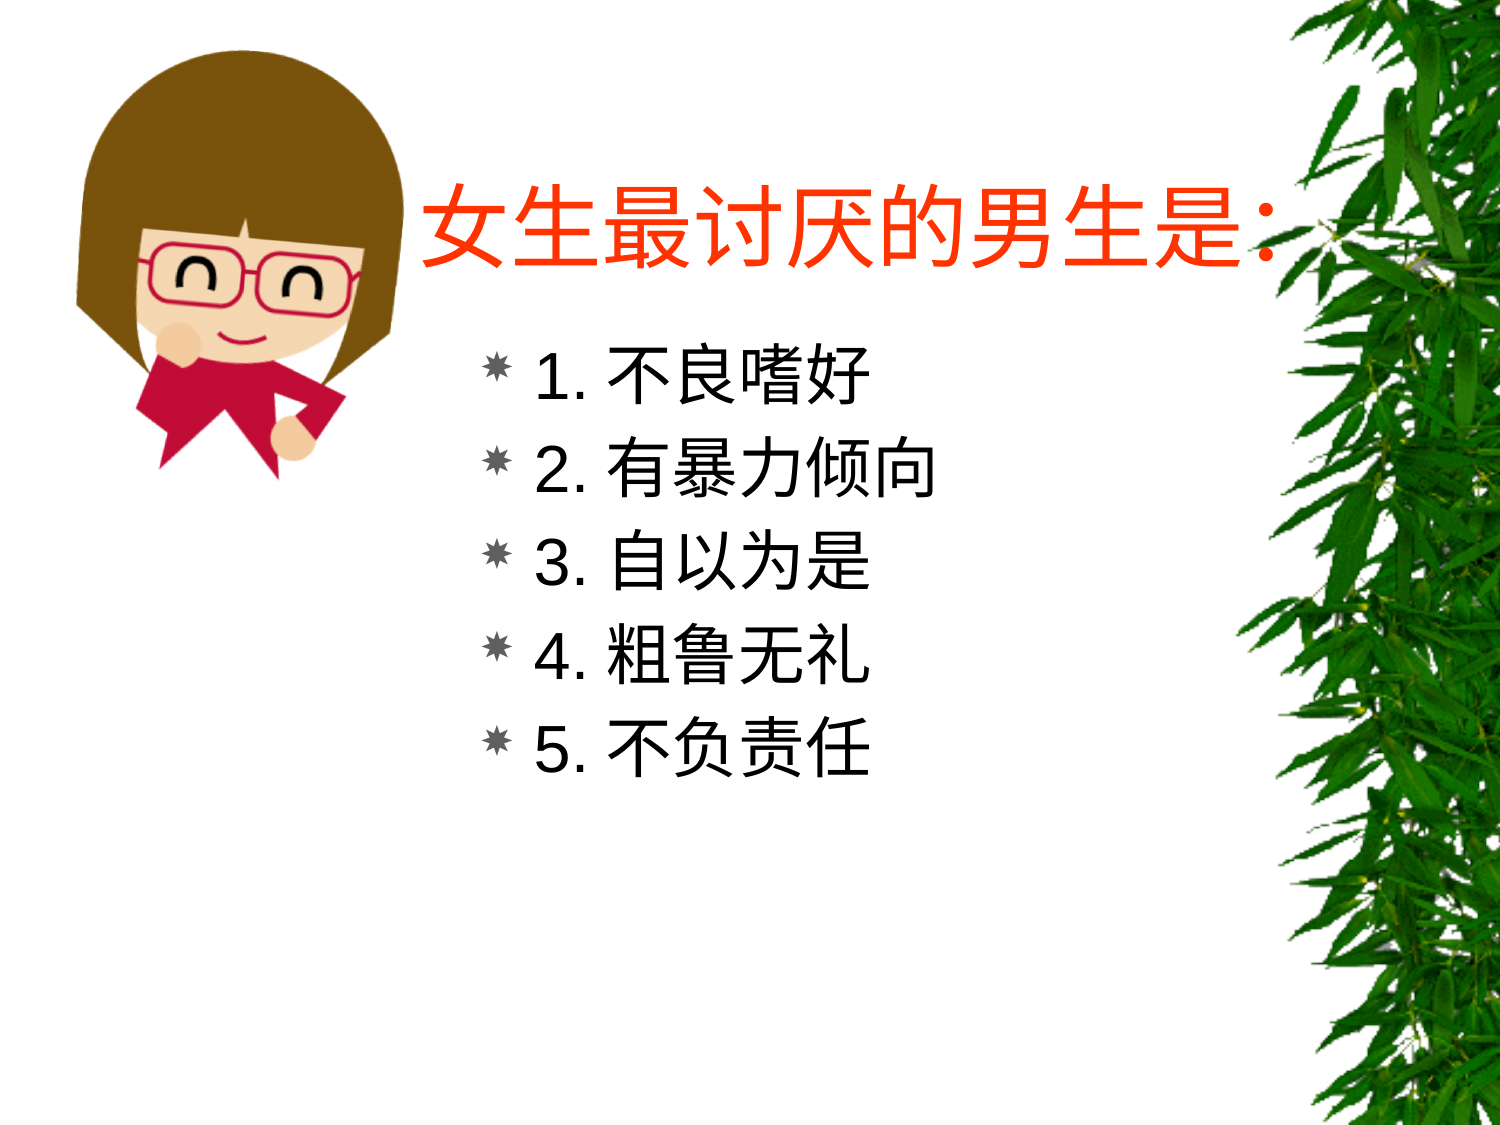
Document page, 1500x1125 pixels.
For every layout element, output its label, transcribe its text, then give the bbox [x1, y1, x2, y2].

title 女生最讨厌的男生是： [400, 162, 1500, 288]
picture [1206, 0, 1500, 162]
picture [54, 37, 416, 547]
list 1.不良嗜好 2.有暴力倾向 3.自以为是 4.粗鲁无礼 5.不负责任 [462, 324, 1063, 1000]
picture [1206, 288, 1500, 1125]
